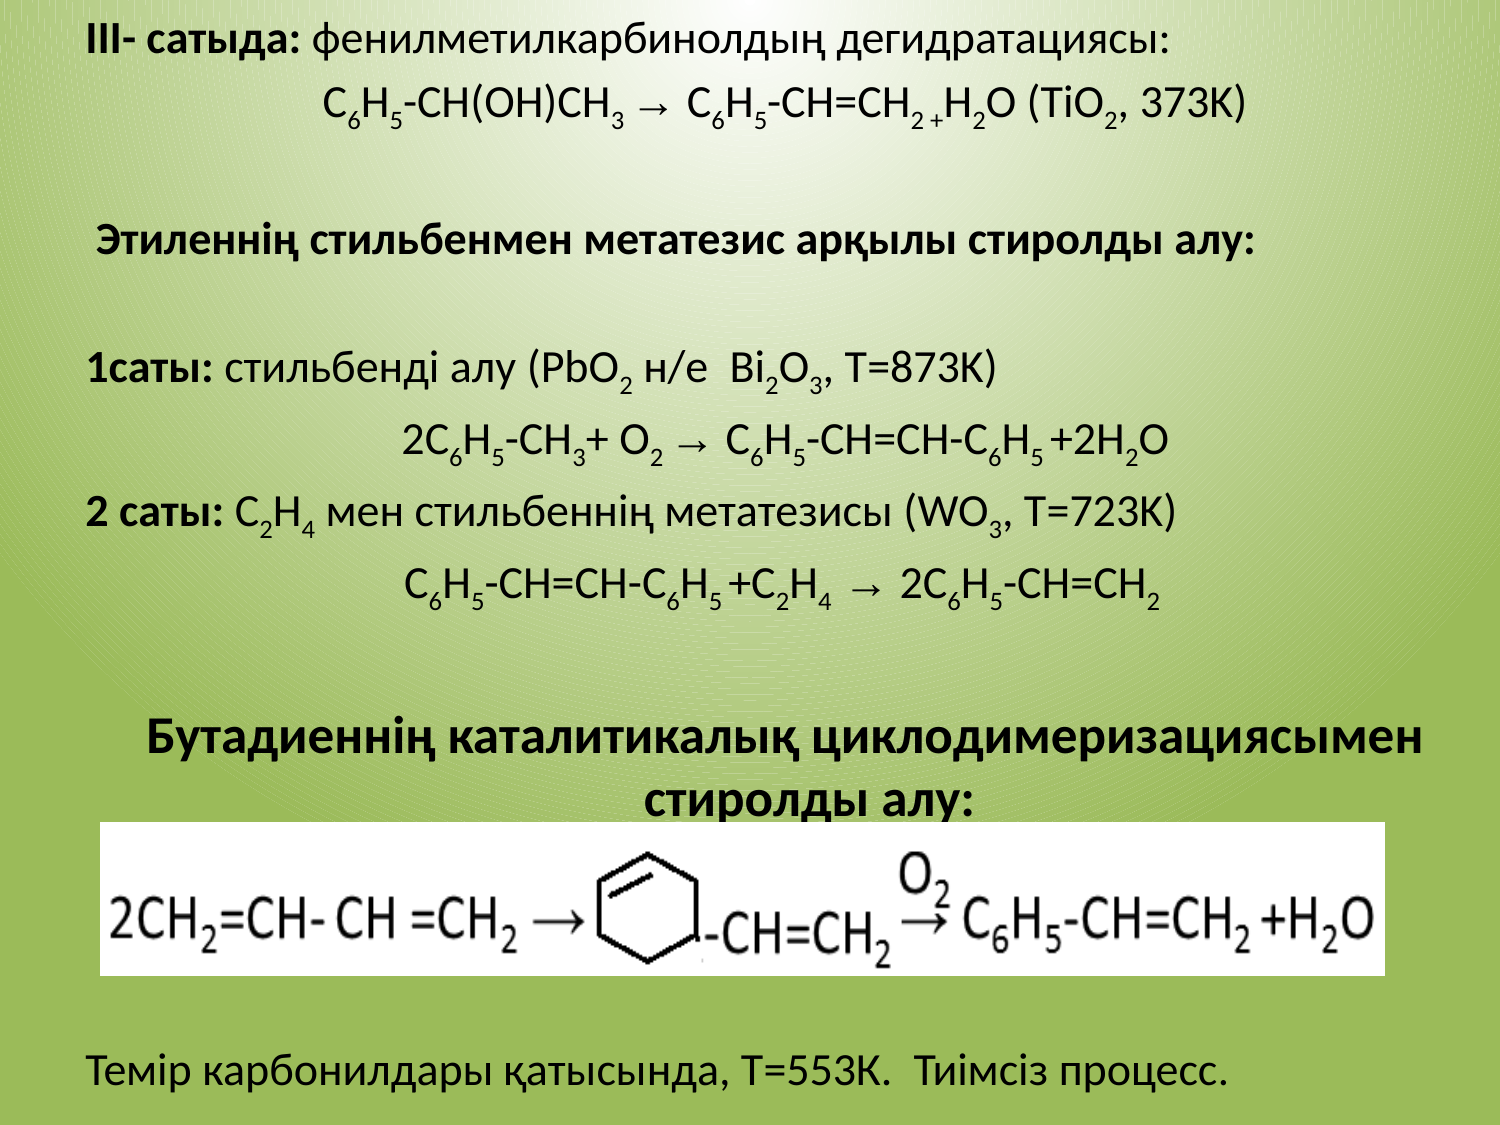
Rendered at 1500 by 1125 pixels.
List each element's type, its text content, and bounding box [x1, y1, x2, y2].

picture [100, 822, 1385, 977]
list ІІІ- сатыда: фенилметилкарбинолдың дегидратациясы: С6Н5-СН(ОН)СН3 → С6Н5-СН=СН2 +Н2О (ТiO2, 373K) Этиленнің стильбенмен метатезис арқылы стиролды алу: 1саты: стильбенді алу (PbO2 н/е Bi2O3, T=873K) 2С6Н5-СН3+ О2 → С6Н5-СН=СН-С6Н5 +2Н2О 2 саты: C2H4 мен стильбеннің метатезисы (WO3, T=723K) С6Н5-СН=СН-С6Н5 +C2H4 → 2С6Н5-СН=СН2 Бутадиеннің каталитикалық циклодимеризациясымен стиролды алу: Темір карбонилдары қатысында, Т=553К. Тиімсіз процесс. [70, 0, 1500, 1106]
